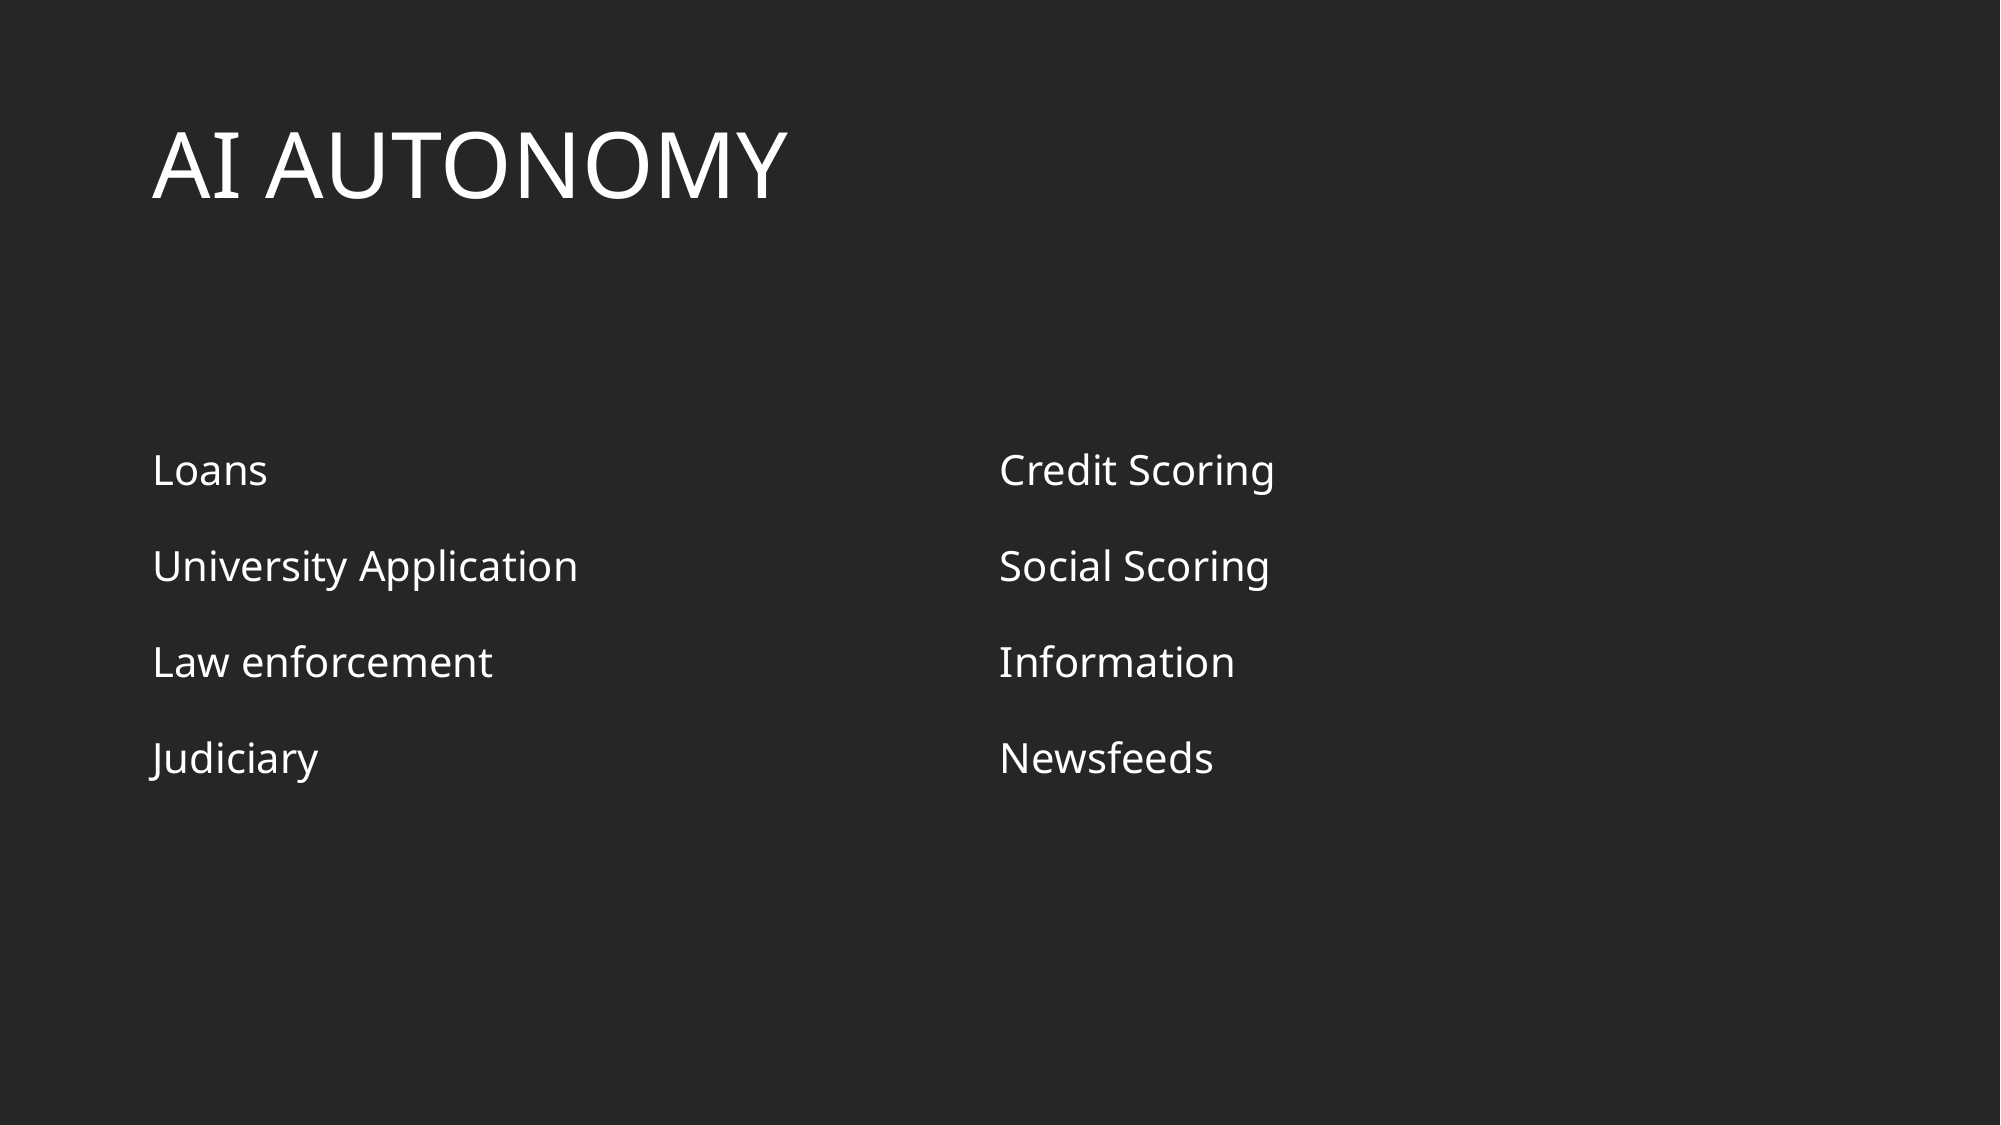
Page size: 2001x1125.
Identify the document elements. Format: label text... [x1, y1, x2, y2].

list Loans University Application Law enforcement Judiciary Credit Scoring Social Scoring Information Newsfeeds [137, 411, 1863, 1125]
title AI AUTONOMY [137, 59, 1863, 278]
